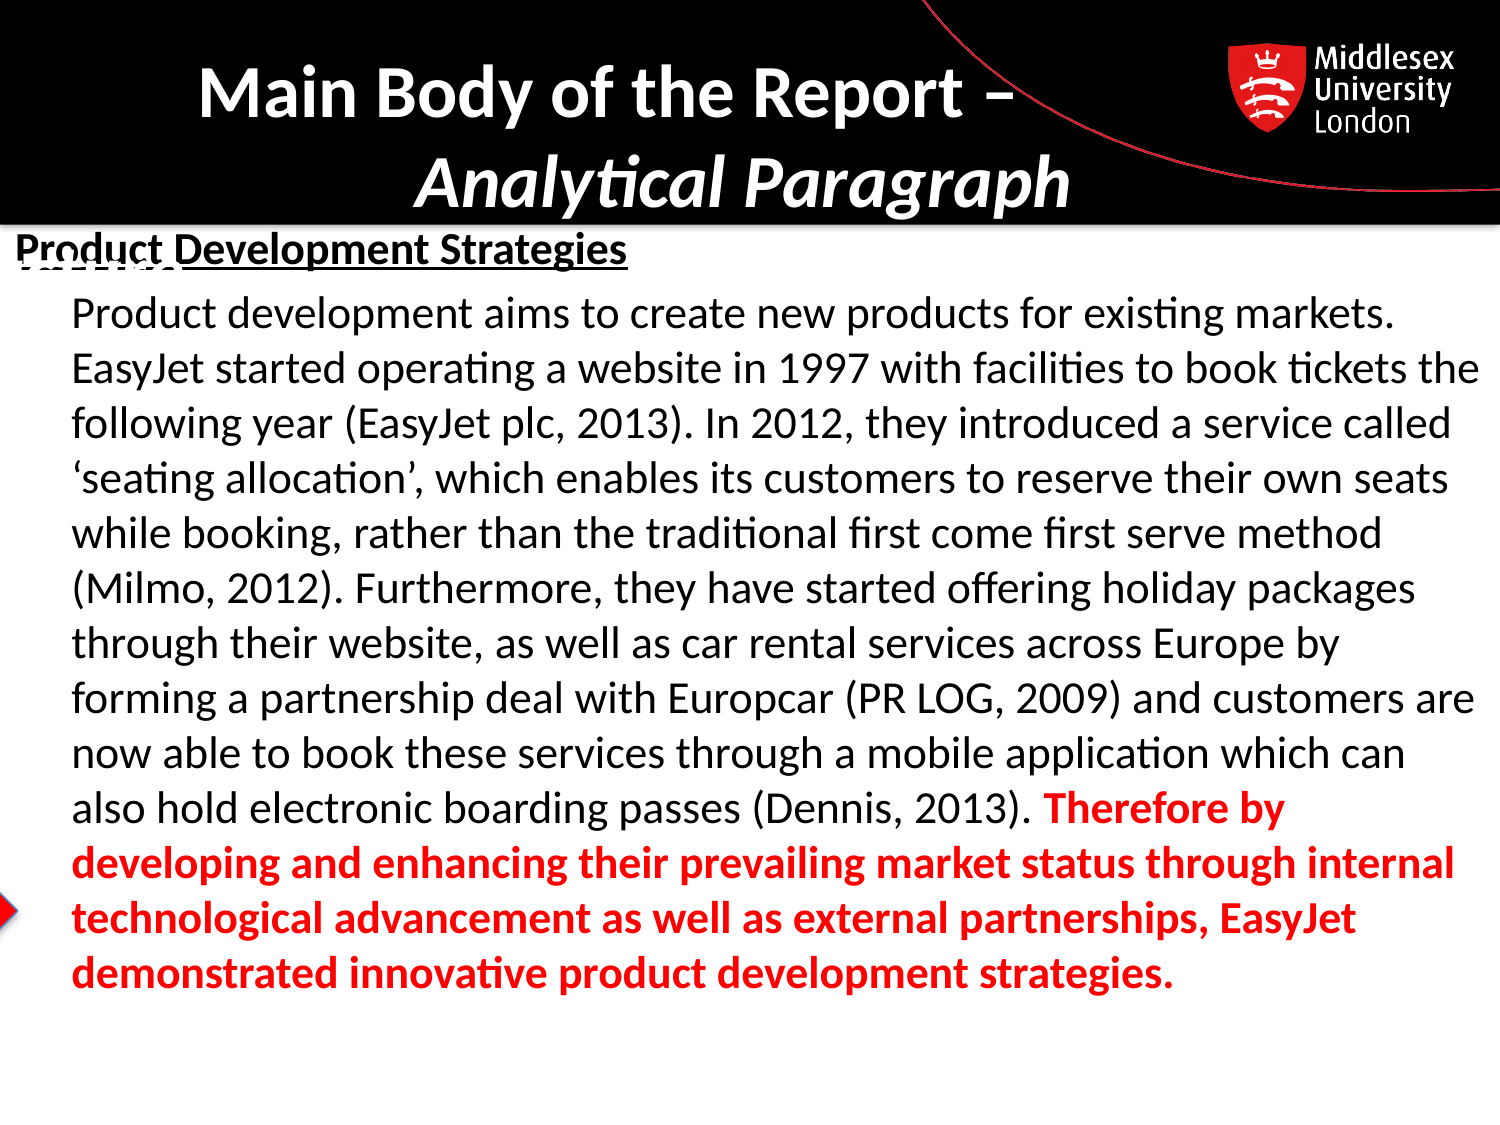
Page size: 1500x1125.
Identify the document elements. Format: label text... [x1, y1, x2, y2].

text_box Main Body of the Report – Analytical Paragraph Structure [0, 35, 1153, 176]
picture [921, 0, 1500, 210]
text_box Explanation [0, 892, 19, 930]
list Product Development Strategies Product development aims to create new products for existing markets. EasyJet started operating a website in 1997 with facilities to book tickets the following year (EasyJet plc, 2013). In 2012, they introduced a service called ‘seating allocation’, which enables its customers to reserve their own seats while booking, rather than the traditional first come first serve method (Milmo, 2012). Furthermore, they have started offering holiday packages through their website, as well as car rental services across Europe by forming a partnership deal with Europcar (PR LOG, 2009) and customers are now able to book these services through a mobile application which can also hold electronic boarding passes (Dennis, 2013). Therefore by developing and enhancing their prevailing market status through internal technological advancement as well as external partnerships, EasyJet demonstrated innovative product development strategies. [0, 210, 1500, 1105]
